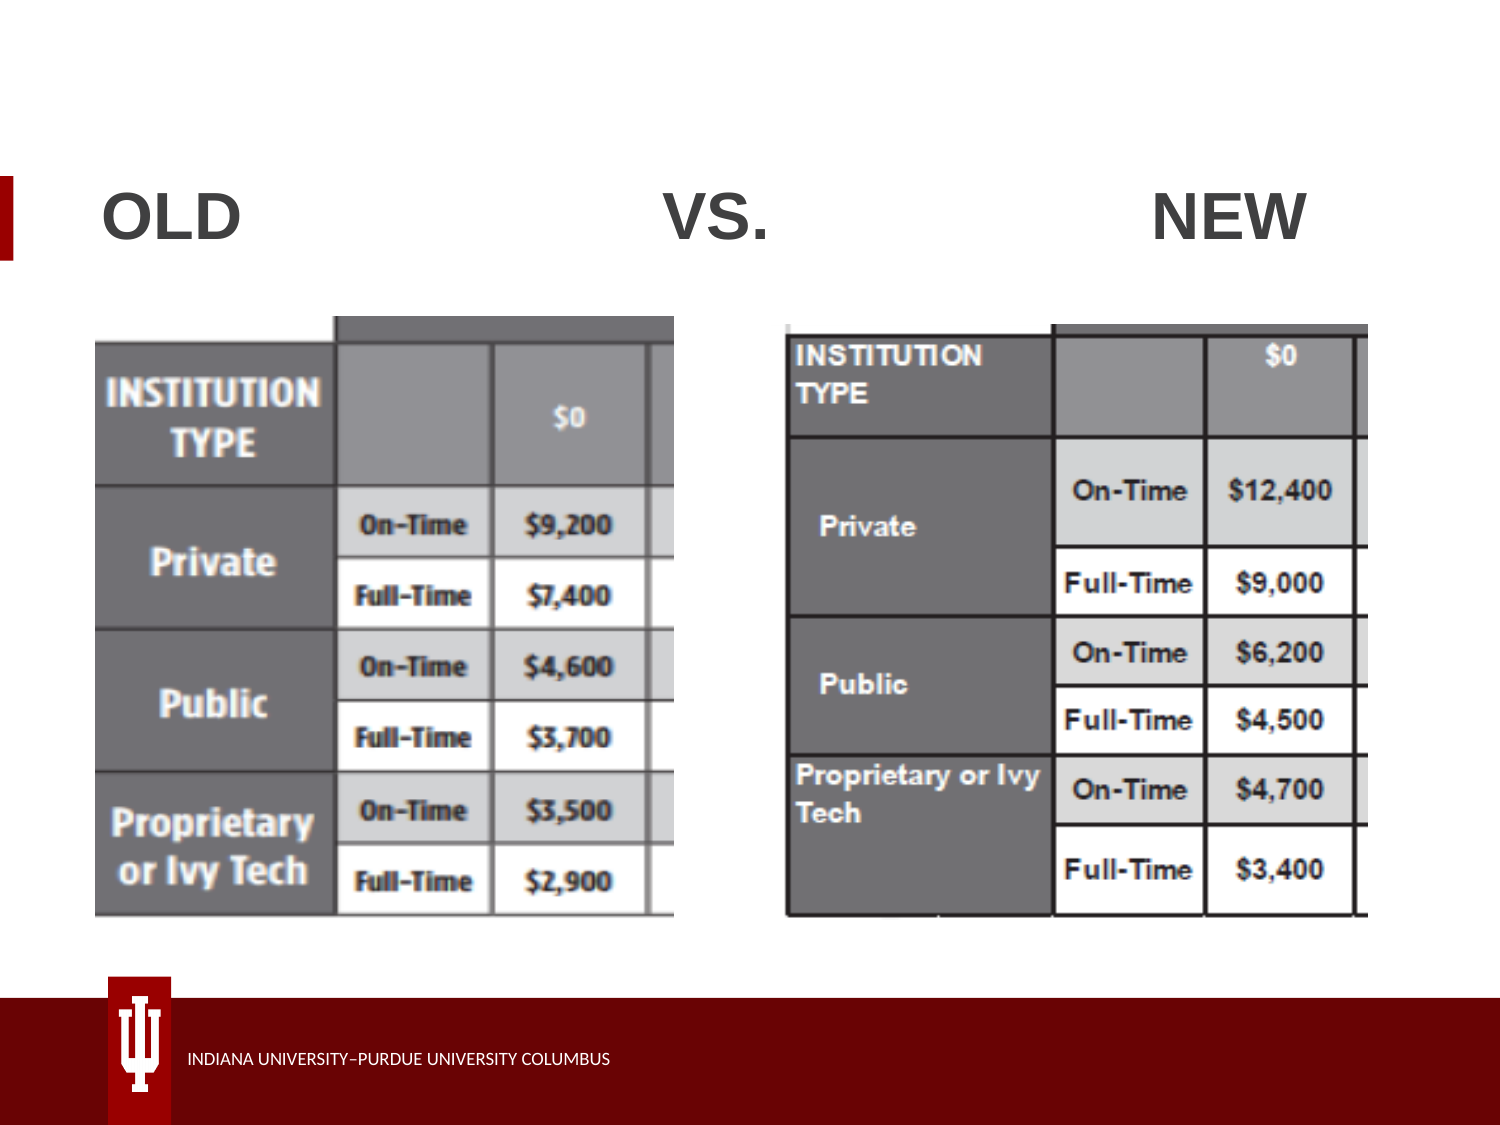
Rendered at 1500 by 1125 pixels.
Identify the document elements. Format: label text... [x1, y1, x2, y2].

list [95, 316, 674, 936]
picture [771, 324, 1368, 920]
title OLD VS. NEW [86, 166, 1400, 271]
